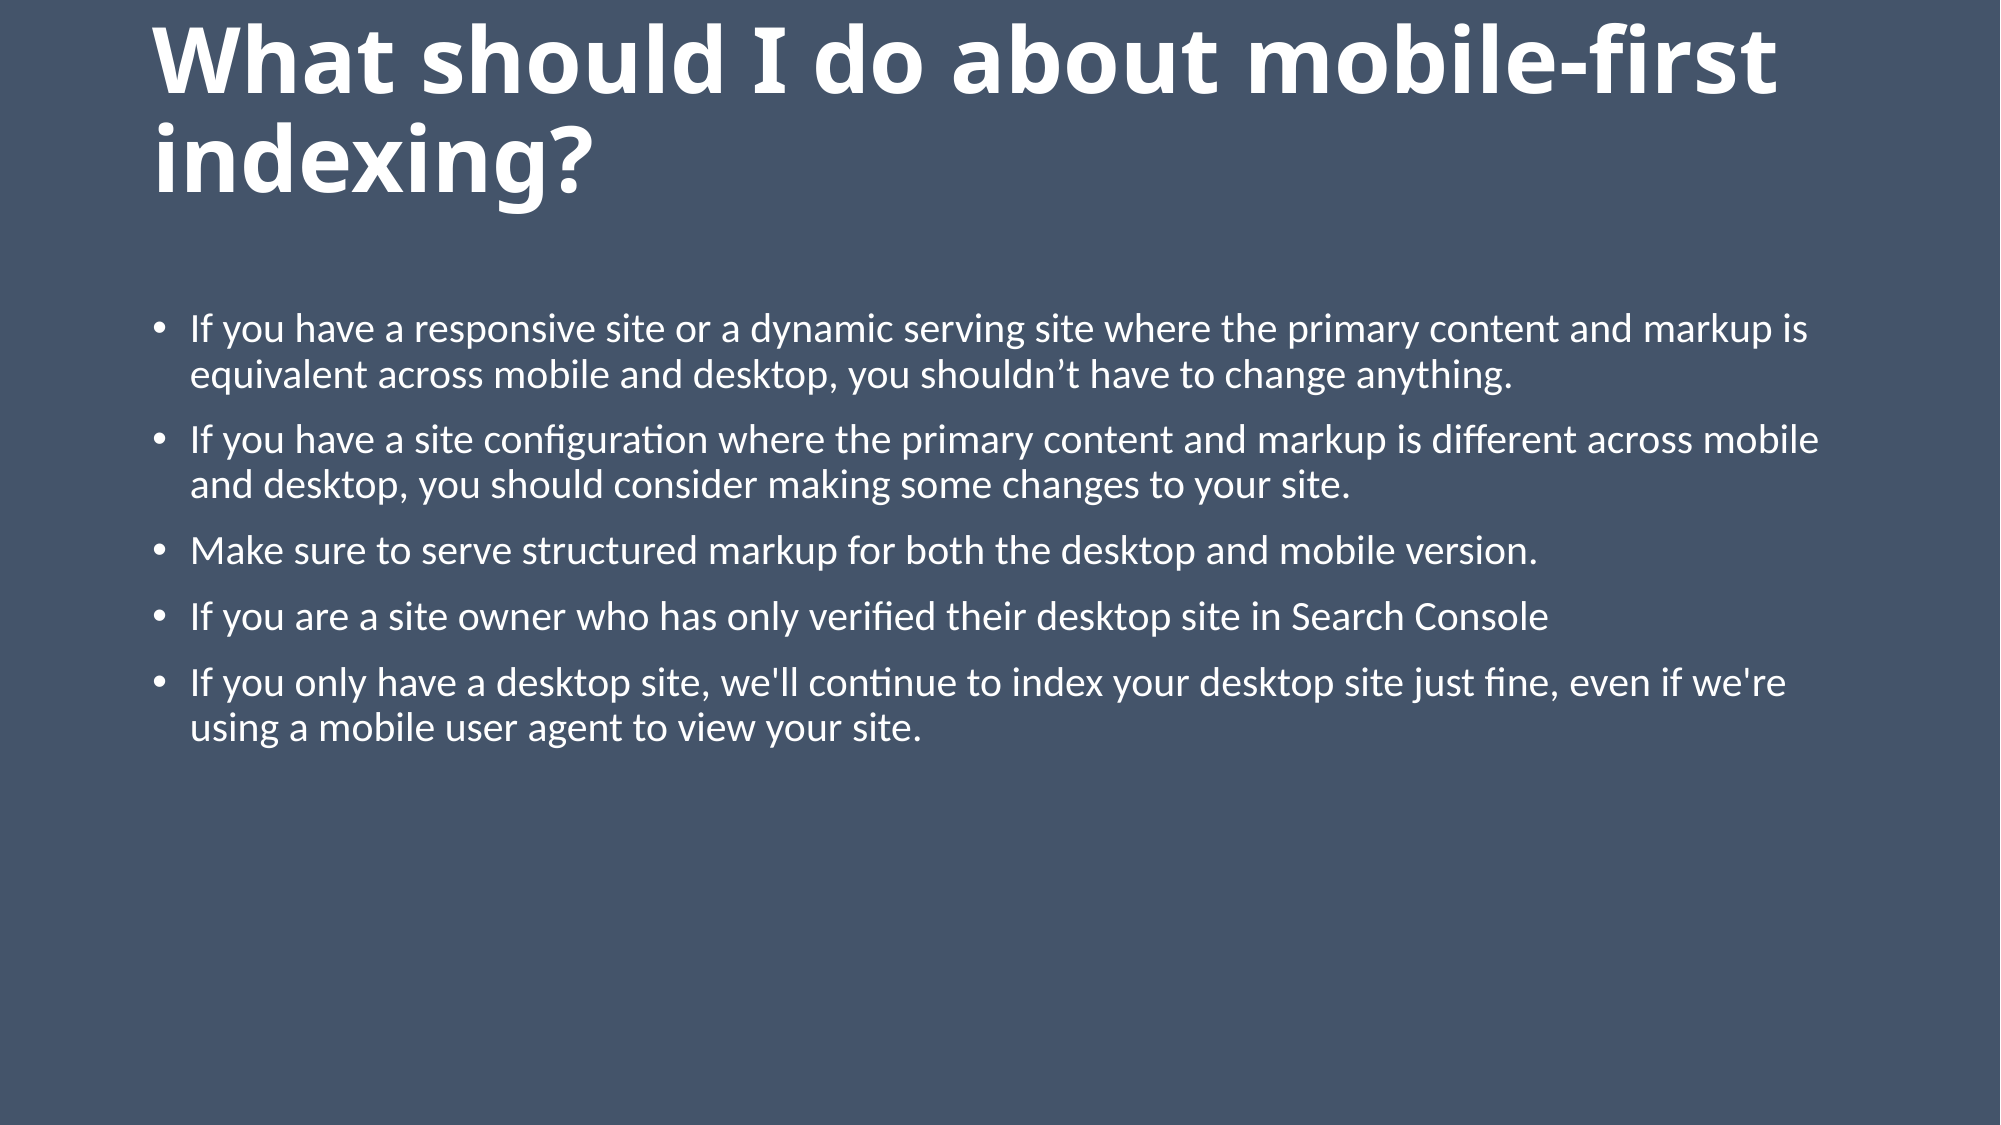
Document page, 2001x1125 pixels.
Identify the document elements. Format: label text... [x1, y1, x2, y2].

list If you have a responsive site or a dynamic serving site where the primary content and markup is equivalent across mobile and desktop, you shouldn’t have to change anything. If you have a site configuration where the primary content and markup is different across mobile and desktop, you should consider making some changes to your site. Make sure to serve structured markup for both the desktop and mobile version. If you are a site owner who has only verified their desktop site in Search Console If you only have a desktop site, we'll continue to index your desktop site just fine, even if we're using a mobile user agent to view your site. [137, 299, 1863, 1014]
title What should I do about mobile-first indexing? [137, 59, 1863, 278]
